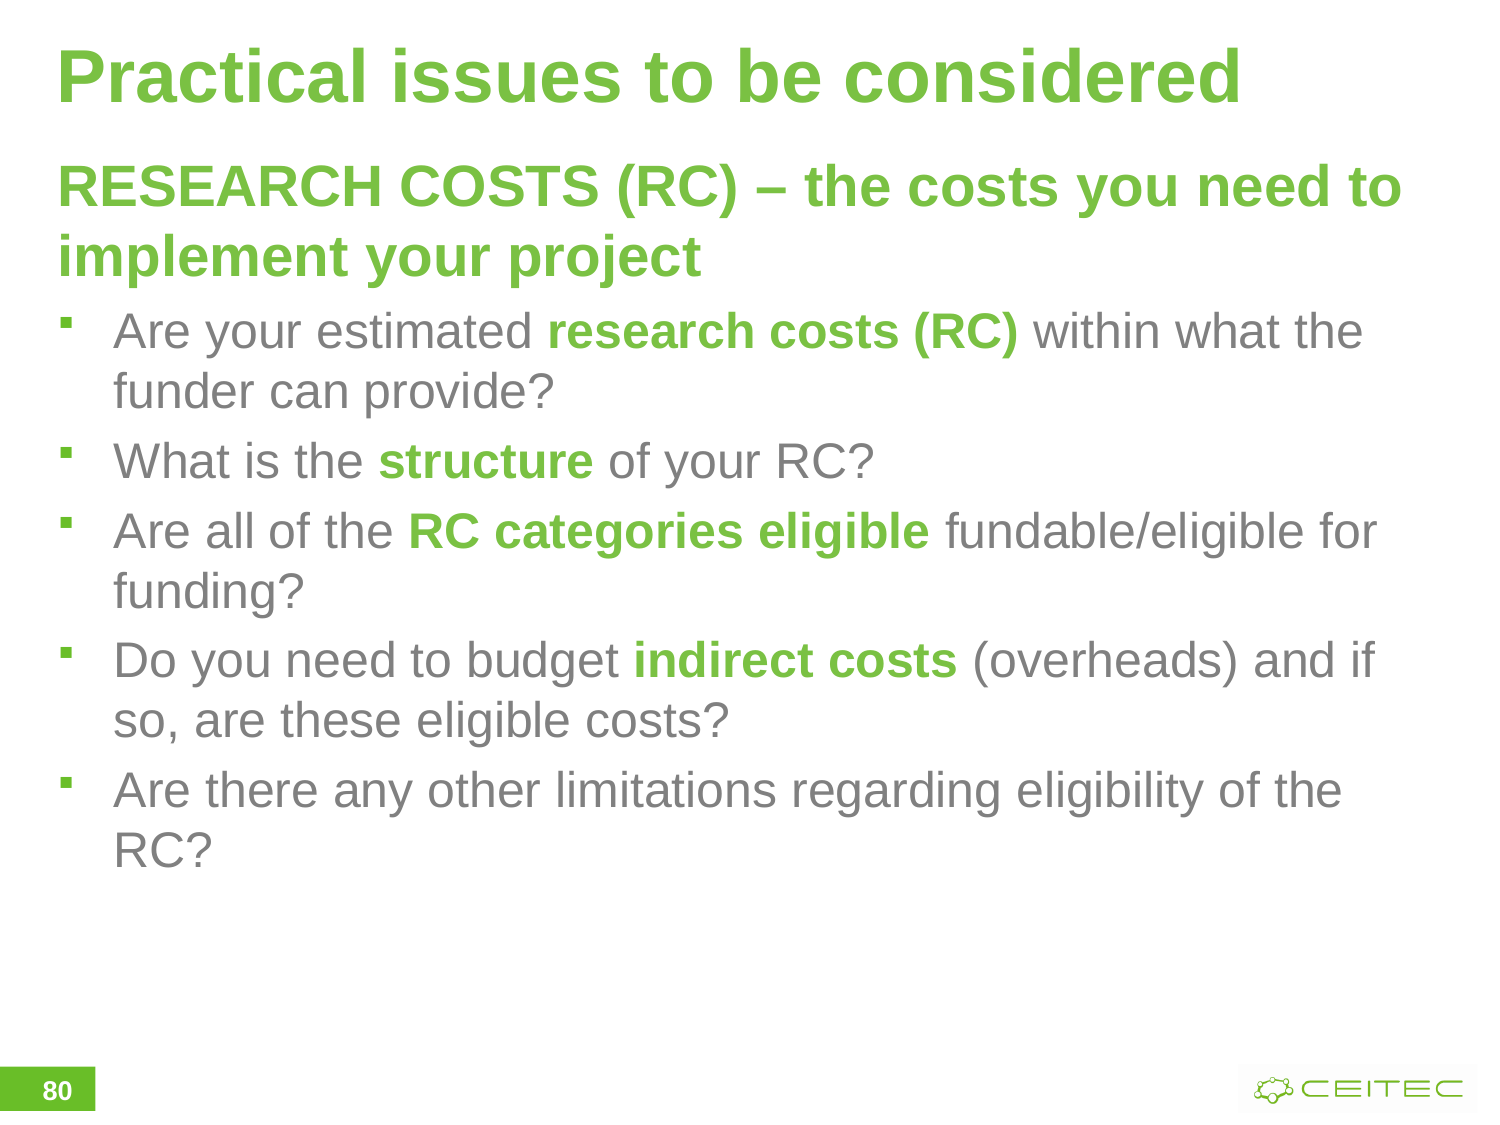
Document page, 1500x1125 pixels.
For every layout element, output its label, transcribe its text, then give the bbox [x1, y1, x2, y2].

list RESEARCH COSTS (RC) – the costs you need to implement your project Are your estimated research costs (RC) within what the funder can provide? What is the structure of your RC? Are all of the RC categories eligible fundable/eligible for funding? Do you need to budget indirect costs (overheads) and if so, are these eligible costs? Are there any other limitations regarding eligibility of the RC? [57, 148, 1417, 982]
title Practical issues to be considered [56, 37, 1415, 132]
picture [1238, 1064, 1478, 1113]
